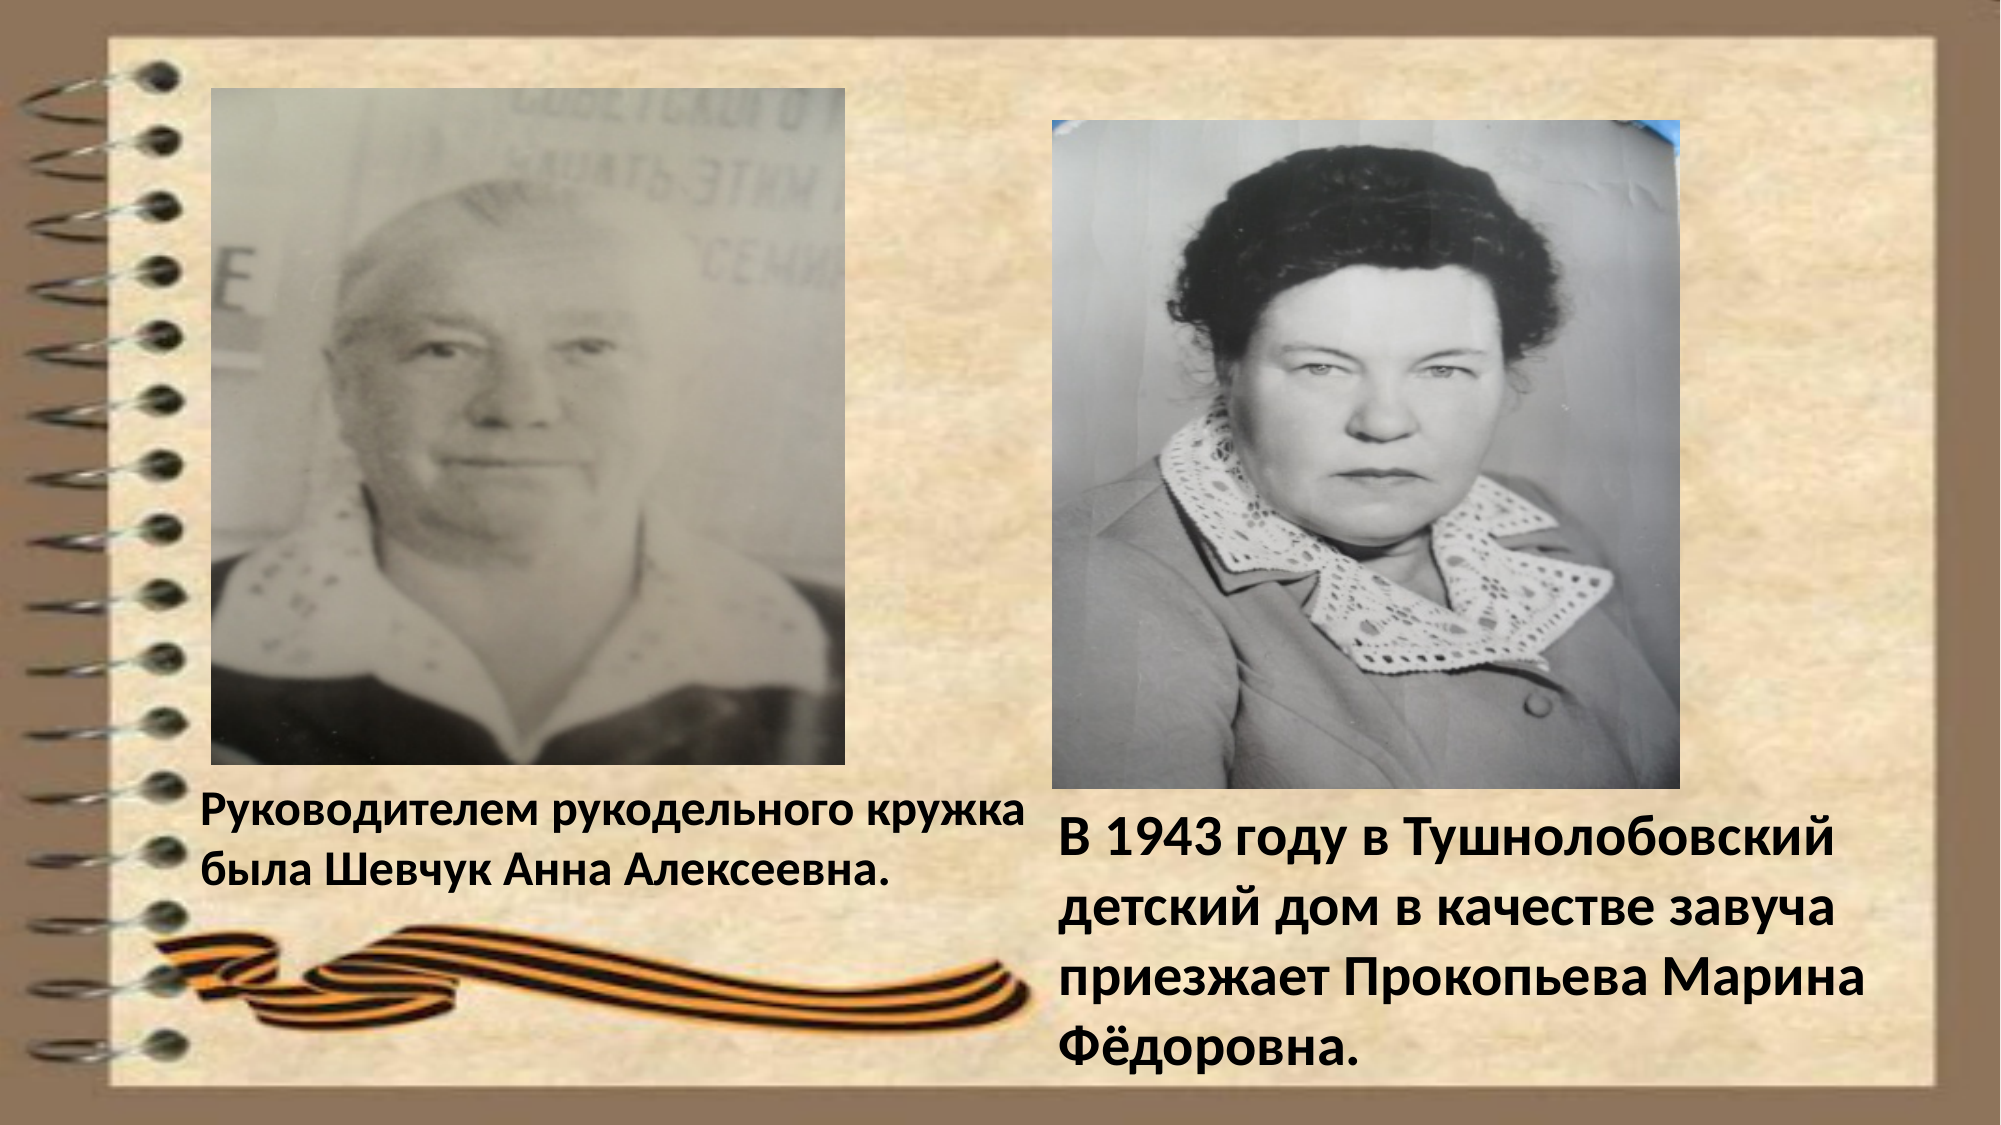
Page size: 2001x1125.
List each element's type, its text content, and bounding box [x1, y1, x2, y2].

text_box Руководителем рукодельного кружка была Шевчук Анна Алексеевна. [185, 767, 1068, 903]
text_box В 1943 году в Тушнолобовский детский дом в качестве завуча приезжает Прокопьева Марина Фёдоровна. [1044, 789, 1933, 1125]
picture [0, 0, 2001, 1125]
